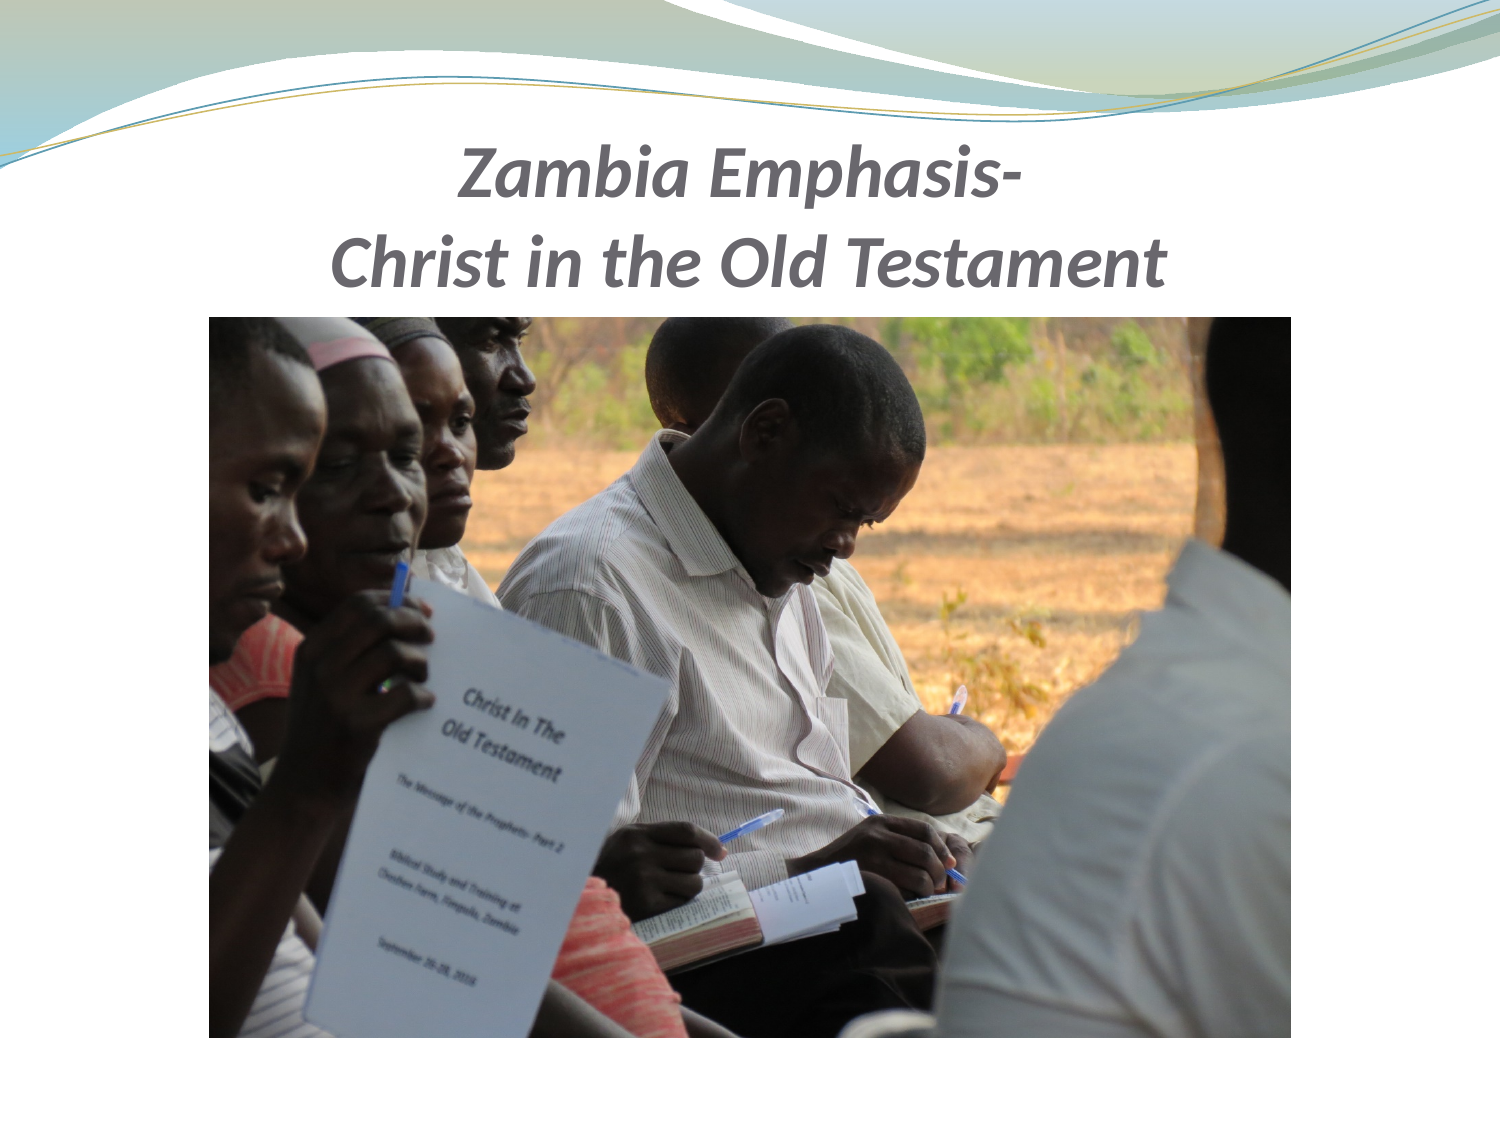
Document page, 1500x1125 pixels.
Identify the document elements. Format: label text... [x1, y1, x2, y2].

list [209, 317, 1291, 1038]
title Zambia Emphasis- Christ in the Old Testament [75, 115, 1425, 303]
